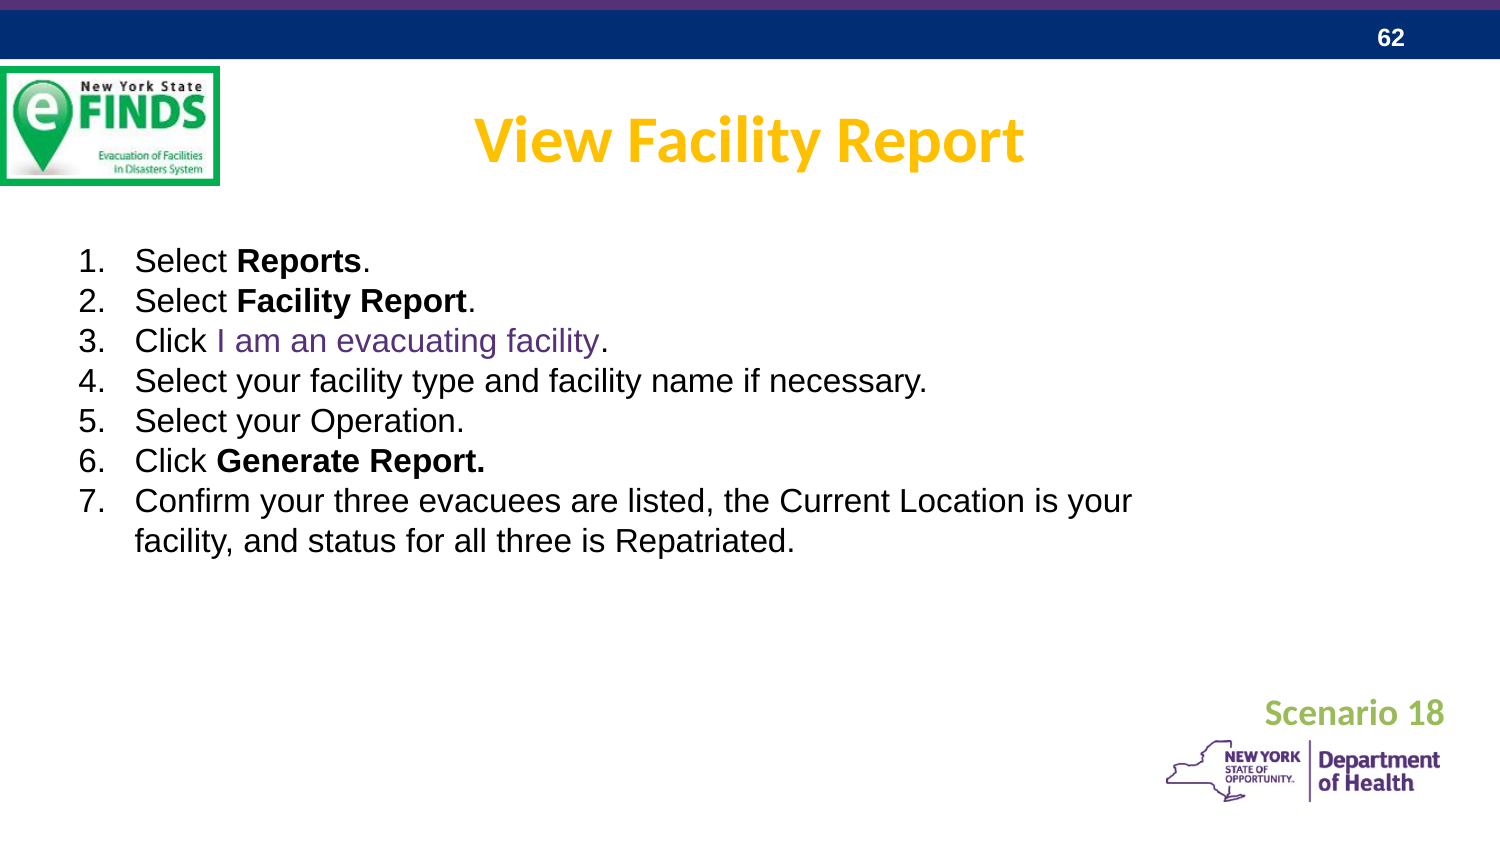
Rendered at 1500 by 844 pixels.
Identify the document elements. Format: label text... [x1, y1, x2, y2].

picture [0, 65, 220, 186]
text_box Select Reports. Select Facility Report. Click I am an evacuating facility. Select your facility type and facility name if necessary. Select your Operation. Click Generate Report. Confirm your three evacuees are listed, the Current Location is your facility, and status for all three is Repatriated. [63, 192, 1162, 607]
picture [1166, 740, 1440, 802]
title View Facility Report [0, 45, 1500, 227]
text_box Scenario 18 [1248, 680, 1461, 741]
